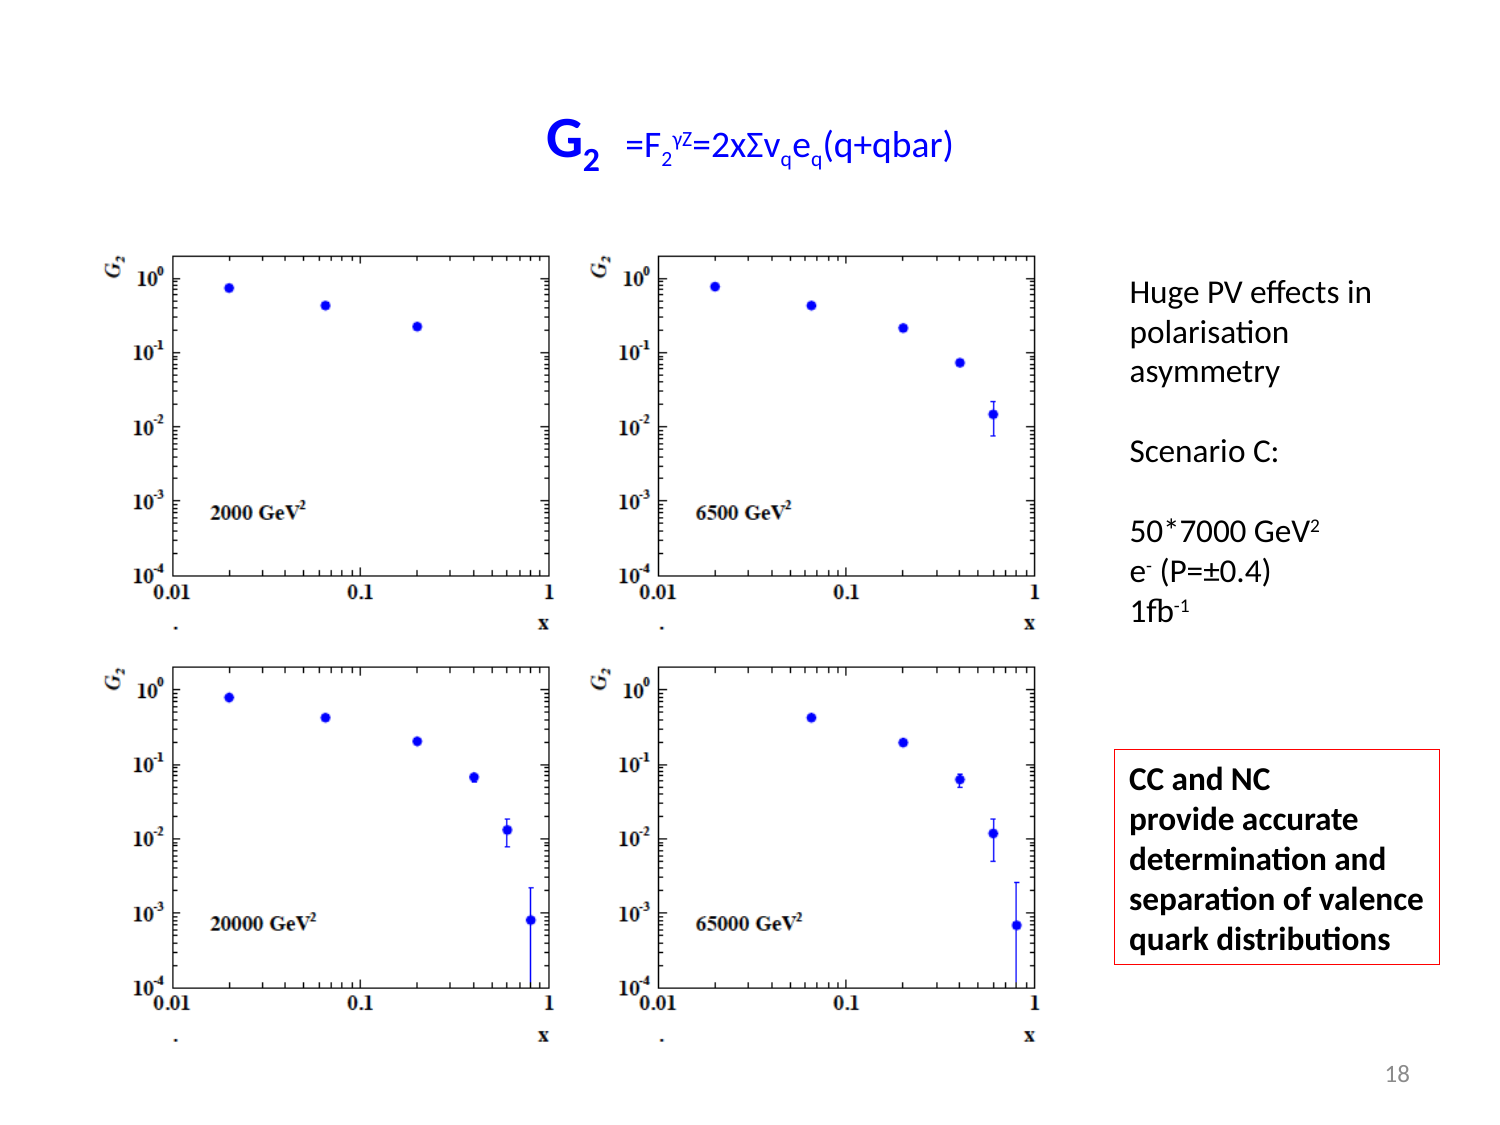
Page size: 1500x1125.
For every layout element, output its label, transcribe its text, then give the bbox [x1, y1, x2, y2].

picture [79, 232, 1076, 1059]
slide_number 18 [1074, 1042, 1425, 1103]
text_box Huge PV effects in polarisation asymmetry Scenario C: 50*7000 GeV2 e- (P=±0.4) 1fb-1 [1114, 262, 1388, 637]
title G2 =F2γZ=2xΣvqeq(q+qbar) [75, 45, 1425, 233]
text_box CC and NC provide accurate determination and separation of valence quark distributions [1114, 749, 1440, 965]
